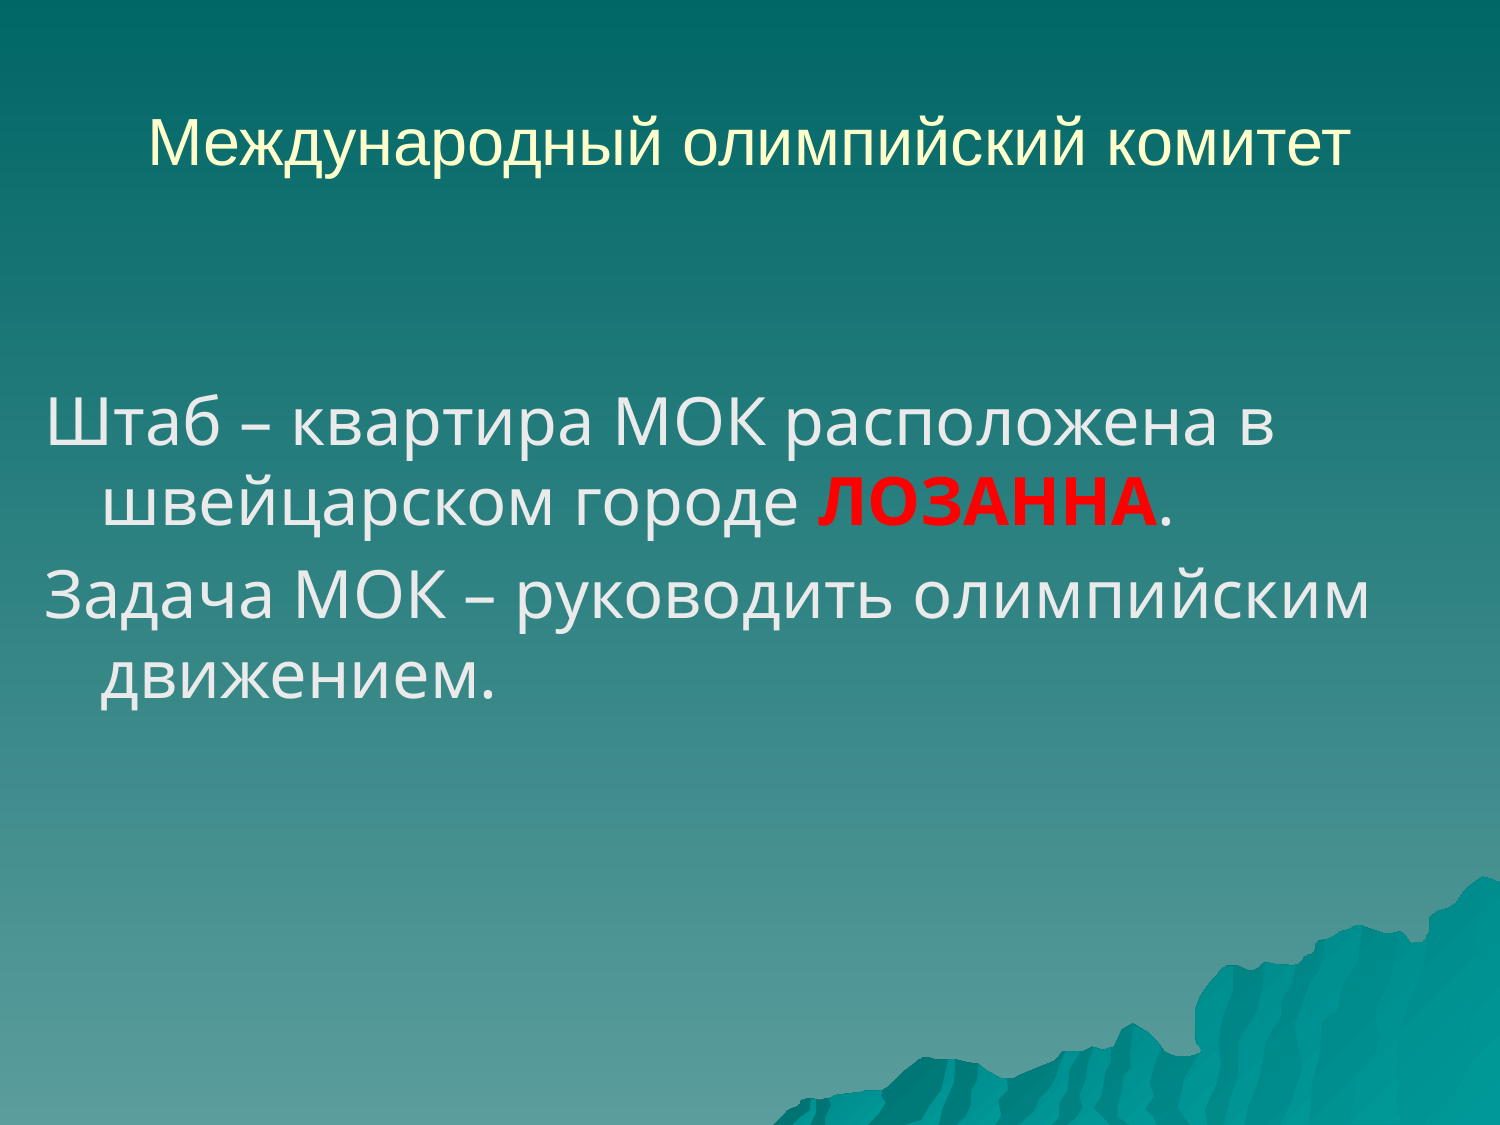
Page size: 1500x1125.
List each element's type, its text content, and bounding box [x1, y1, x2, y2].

title Международный олимпийский комитет [75, 45, 1425, 184]
list Штаб – квартира МОК расположена в швейцарском городе ЛОЗАННА. Задача МОК – руководить олимпийским движением. [29, 184, 1500, 1006]
